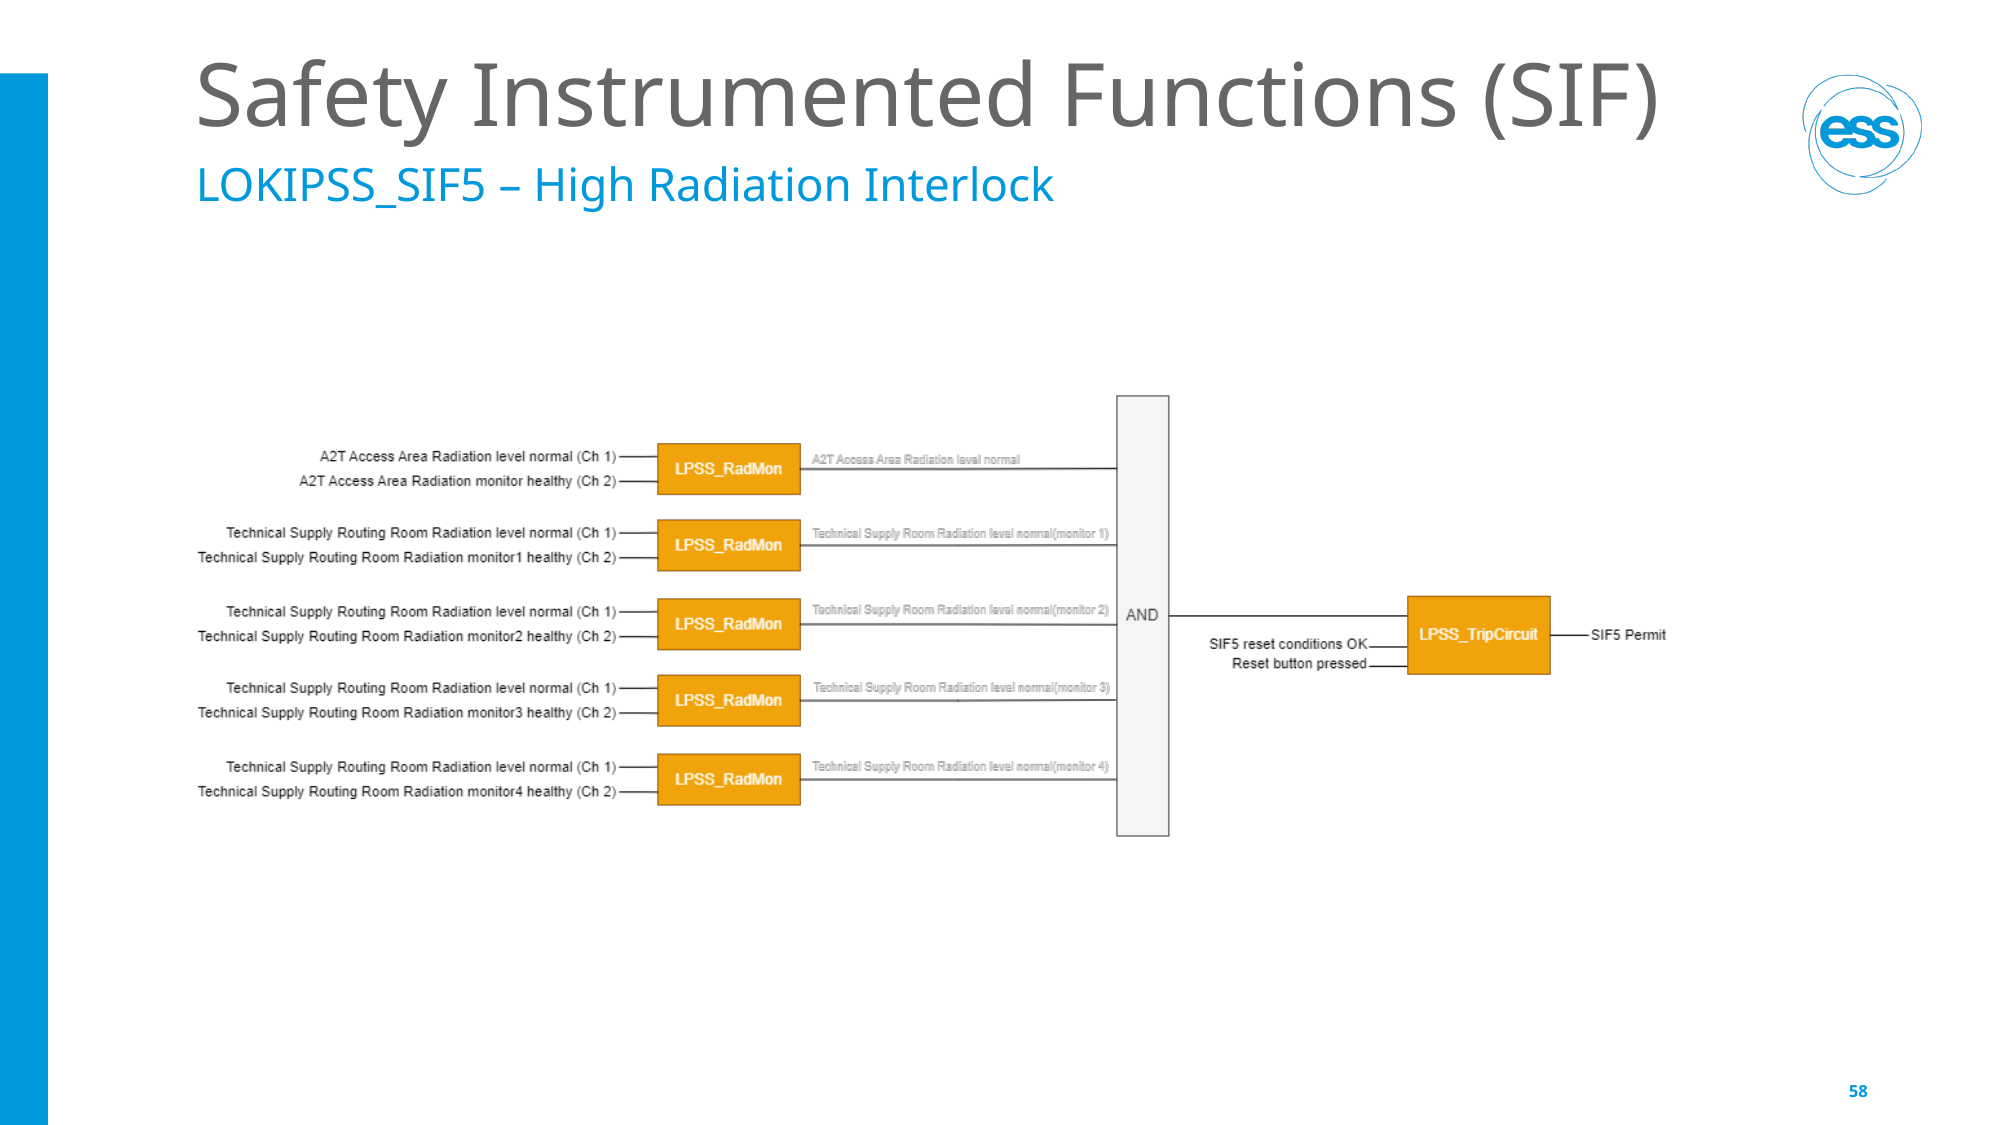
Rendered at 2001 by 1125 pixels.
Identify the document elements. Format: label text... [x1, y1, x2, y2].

title Safety Instrumented Functions (SIF) [181, 43, 1717, 152]
slide_number 58 [1432, 1062, 1883, 1123]
picture [174, 389, 1825, 869]
list LOKIPSS_SIF5 – High Radiation Interlock [181, 152, 1717, 236]
